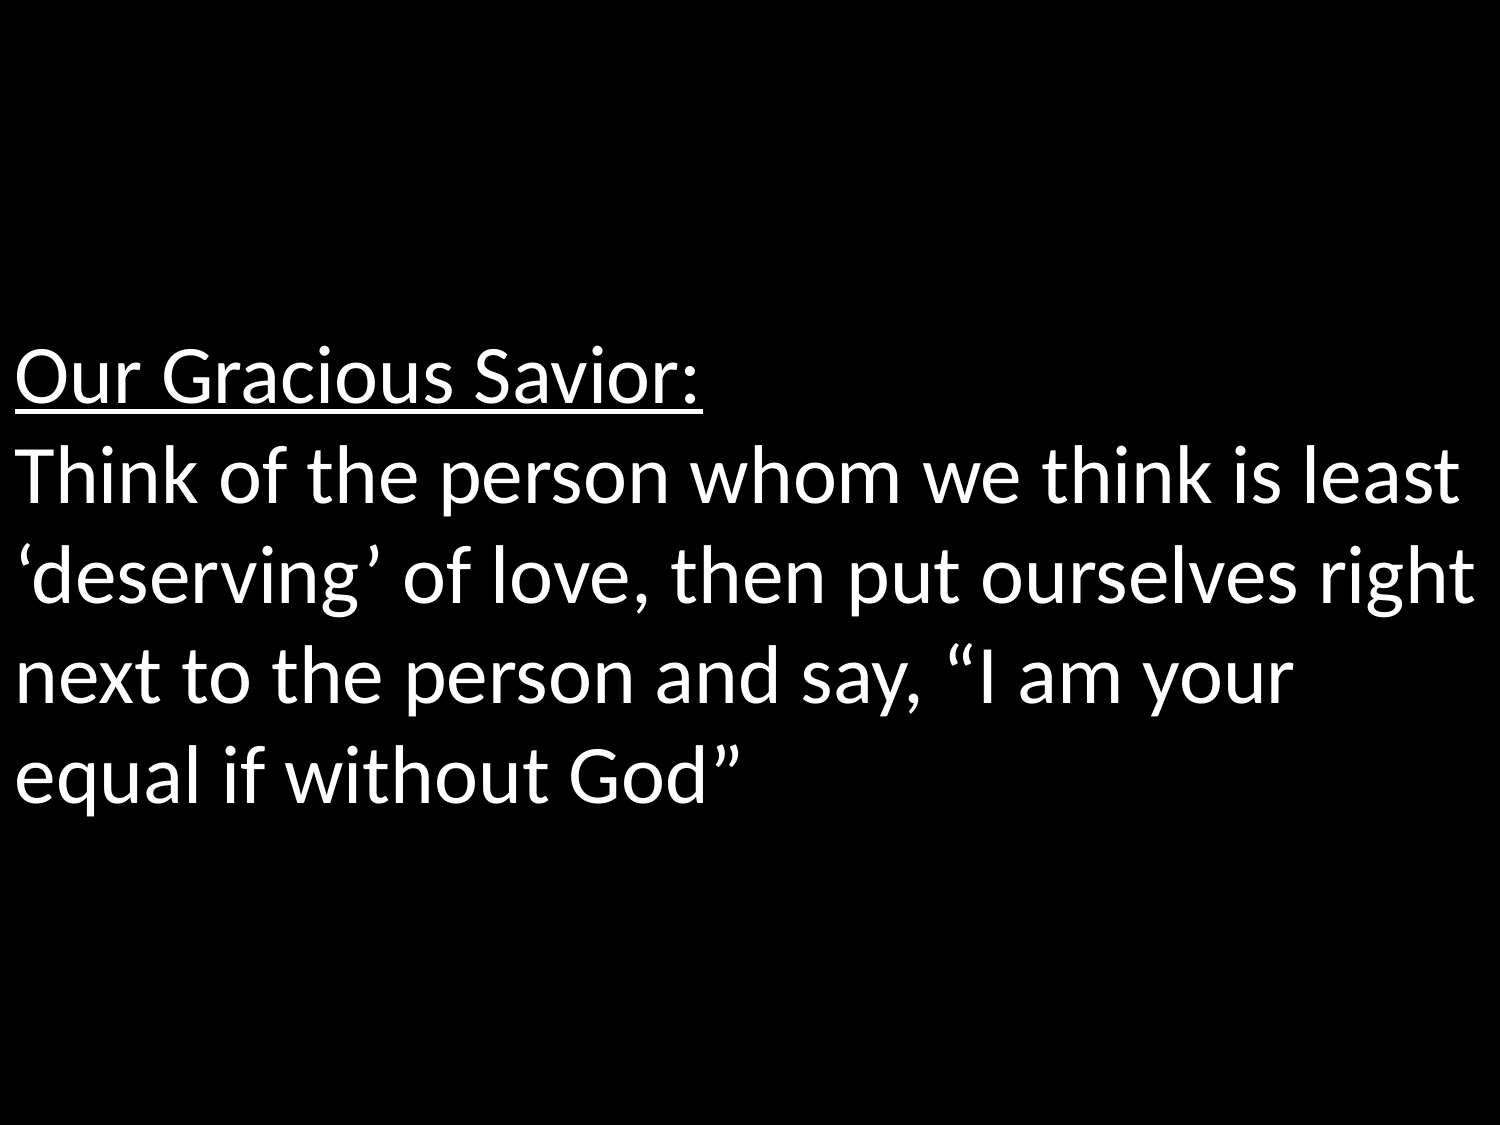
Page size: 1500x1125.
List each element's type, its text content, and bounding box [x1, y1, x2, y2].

text_box Our Gracious Savior: Think of the person whom we think is least ‘deserving’ of love, then put ourselves right next to the person and say, “I am your equal if without God” [0, 312, 1500, 828]
